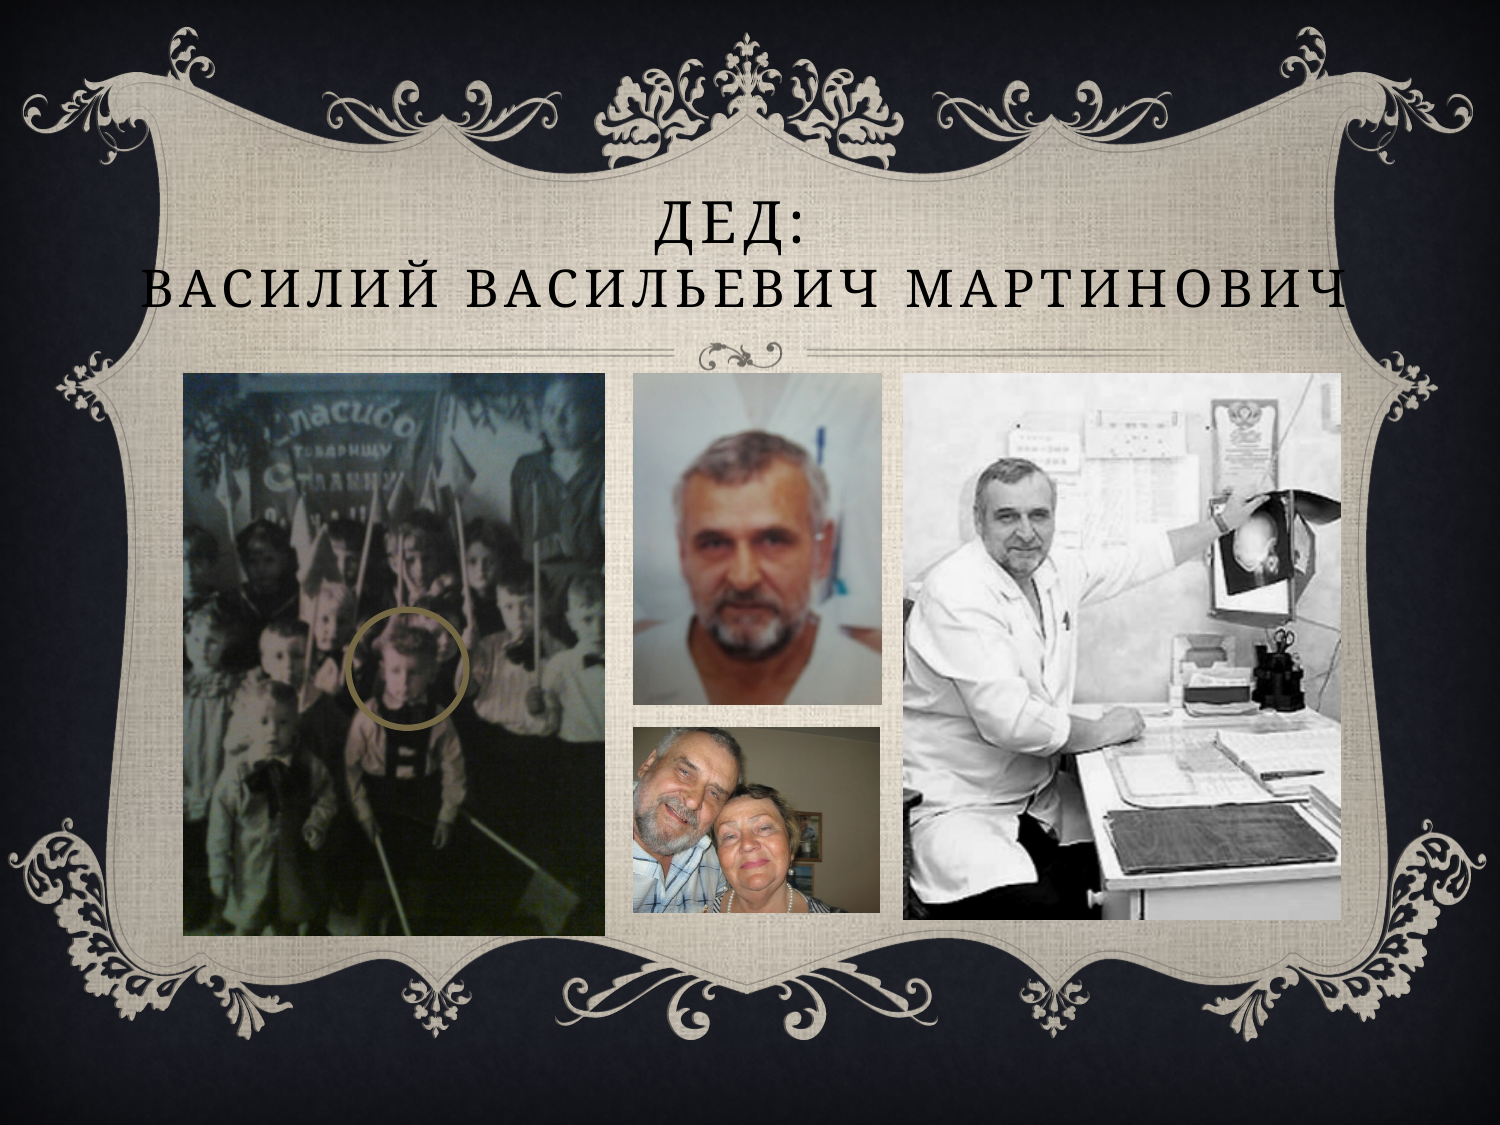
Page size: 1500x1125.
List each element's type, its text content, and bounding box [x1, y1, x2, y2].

picture [0, 373, 1500, 1125]
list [903, 373, 1341, 921]
picture [0, 0, 1500, 265]
title Дед: Василий Васильевич Мартинович [100, 212, 1388, 325]
